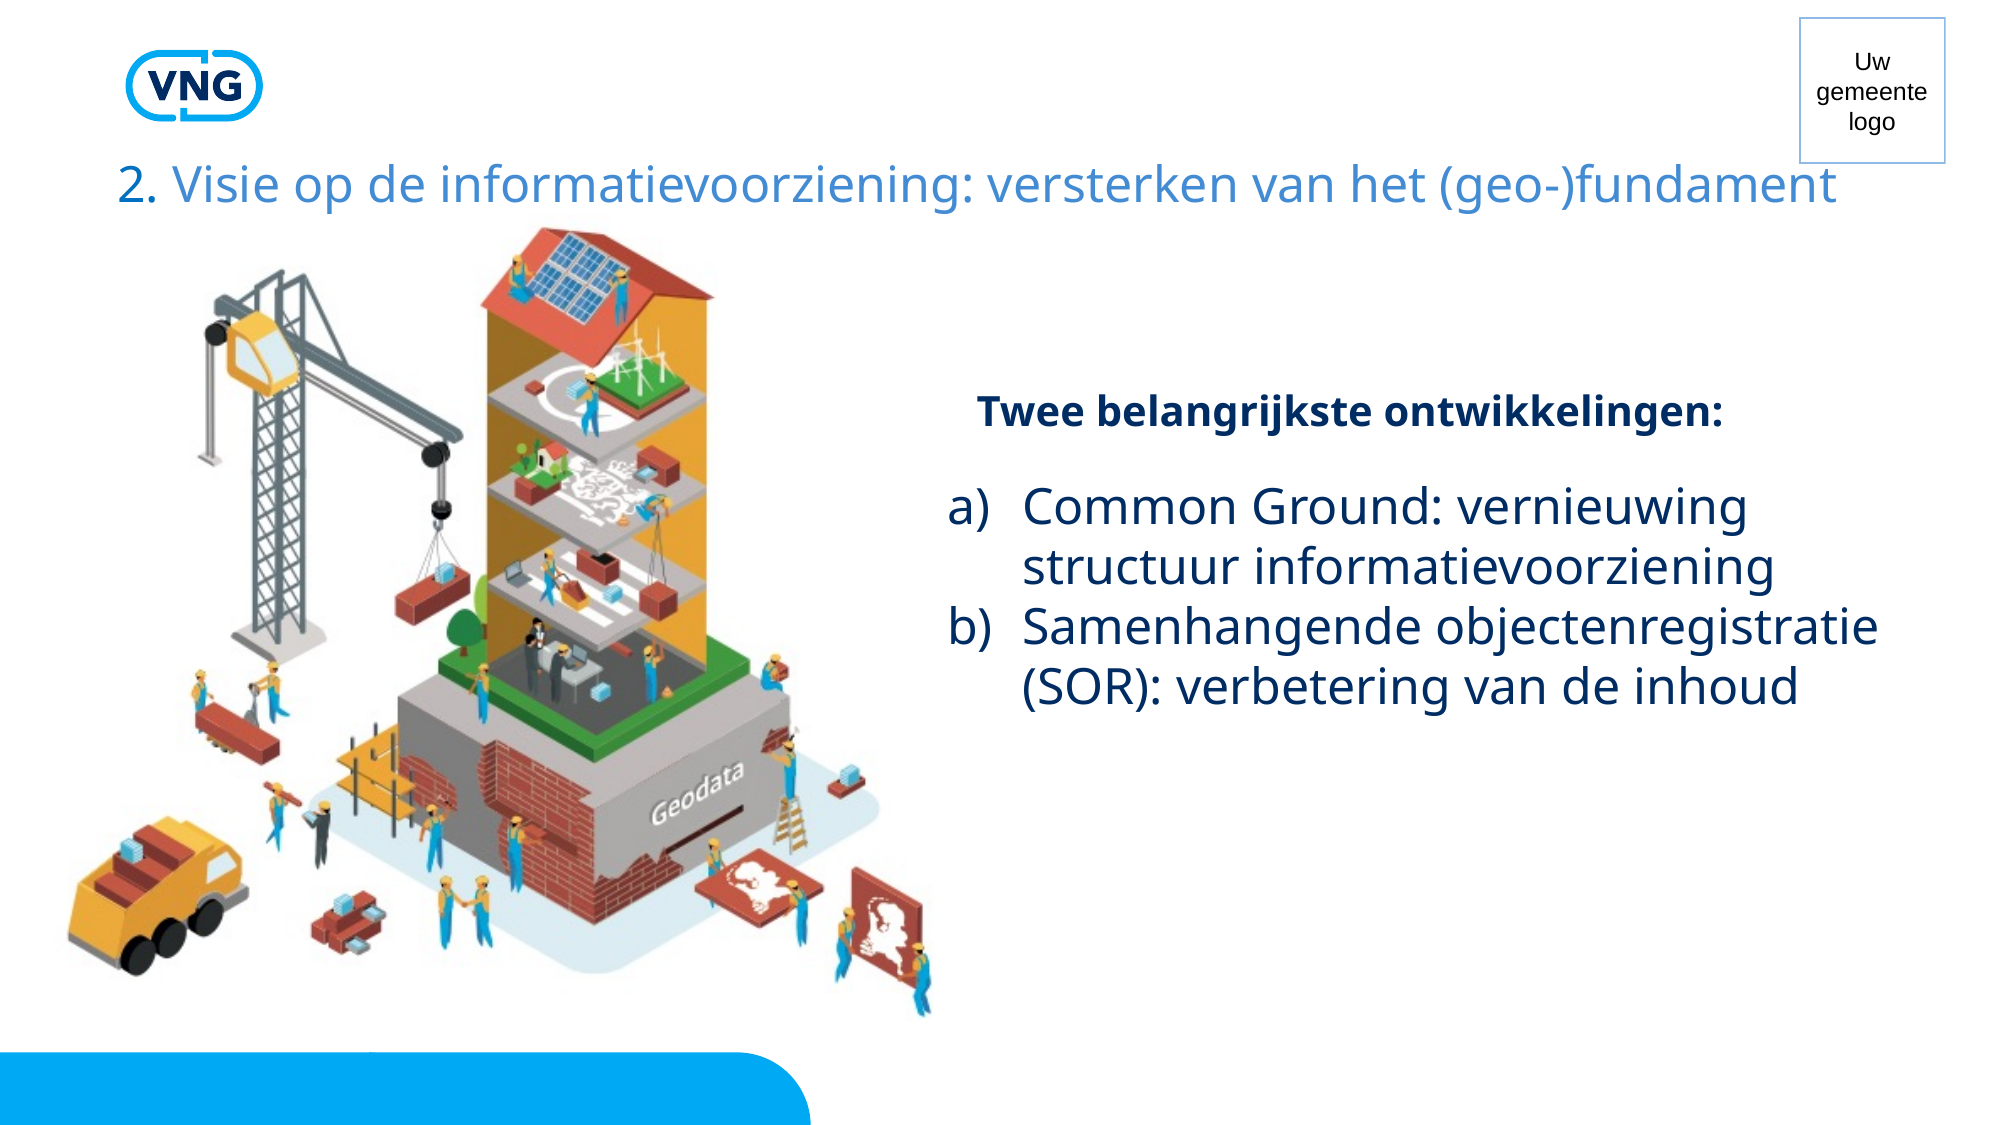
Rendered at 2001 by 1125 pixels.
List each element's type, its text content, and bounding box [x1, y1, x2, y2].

text_box 2. Visie op de informatievoorziening: versterken van het (geo-)fundament [102, 122, 2000, 243]
text_box Twee belangrijkste ontwikkelingen: [961, 377, 1921, 442]
text_box Common Ground: vernieuwing structuur informatievoorziening Samenhangende objectenregistratie (SOR): verbetering van de inhoud [961, 467, 1950, 722]
picture [79, 0, 433, 202]
picture [50, 212, 961, 1028]
